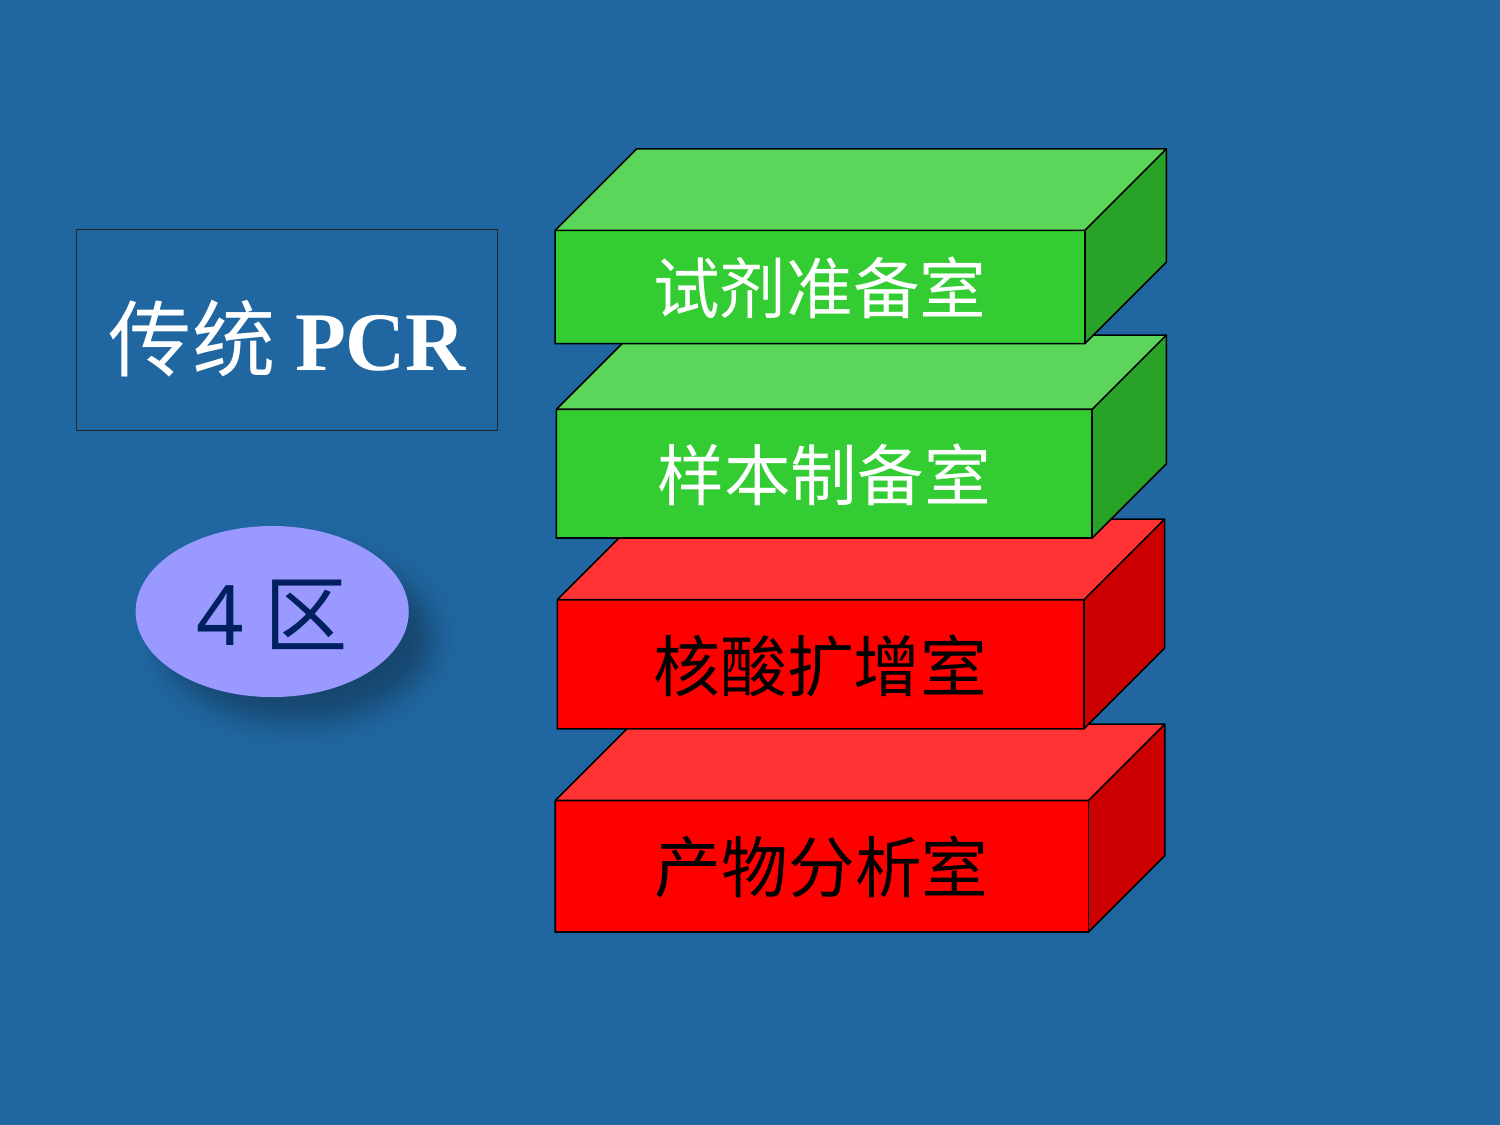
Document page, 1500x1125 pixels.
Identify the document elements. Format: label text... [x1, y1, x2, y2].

text_box 试剂准备室 [555, 148, 1167, 344]
text_box 产物分析室 [555, 724, 1165, 933]
text_box 传统PCR [76, 229, 498, 431]
text_box 自然态 [555, 725, 1164, 800]
text_box 核酸扩增室 [557, 519, 1165, 729]
text_box 扩增 [555, 149, 1166, 230]
text_box 试剂 [556, 336, 1165, 409]
text_box 4区 [135, 526, 409, 698]
text_box 自然态 [558, 520, 1163, 599]
text_box 样本制备室 [556, 335, 1167, 538]
